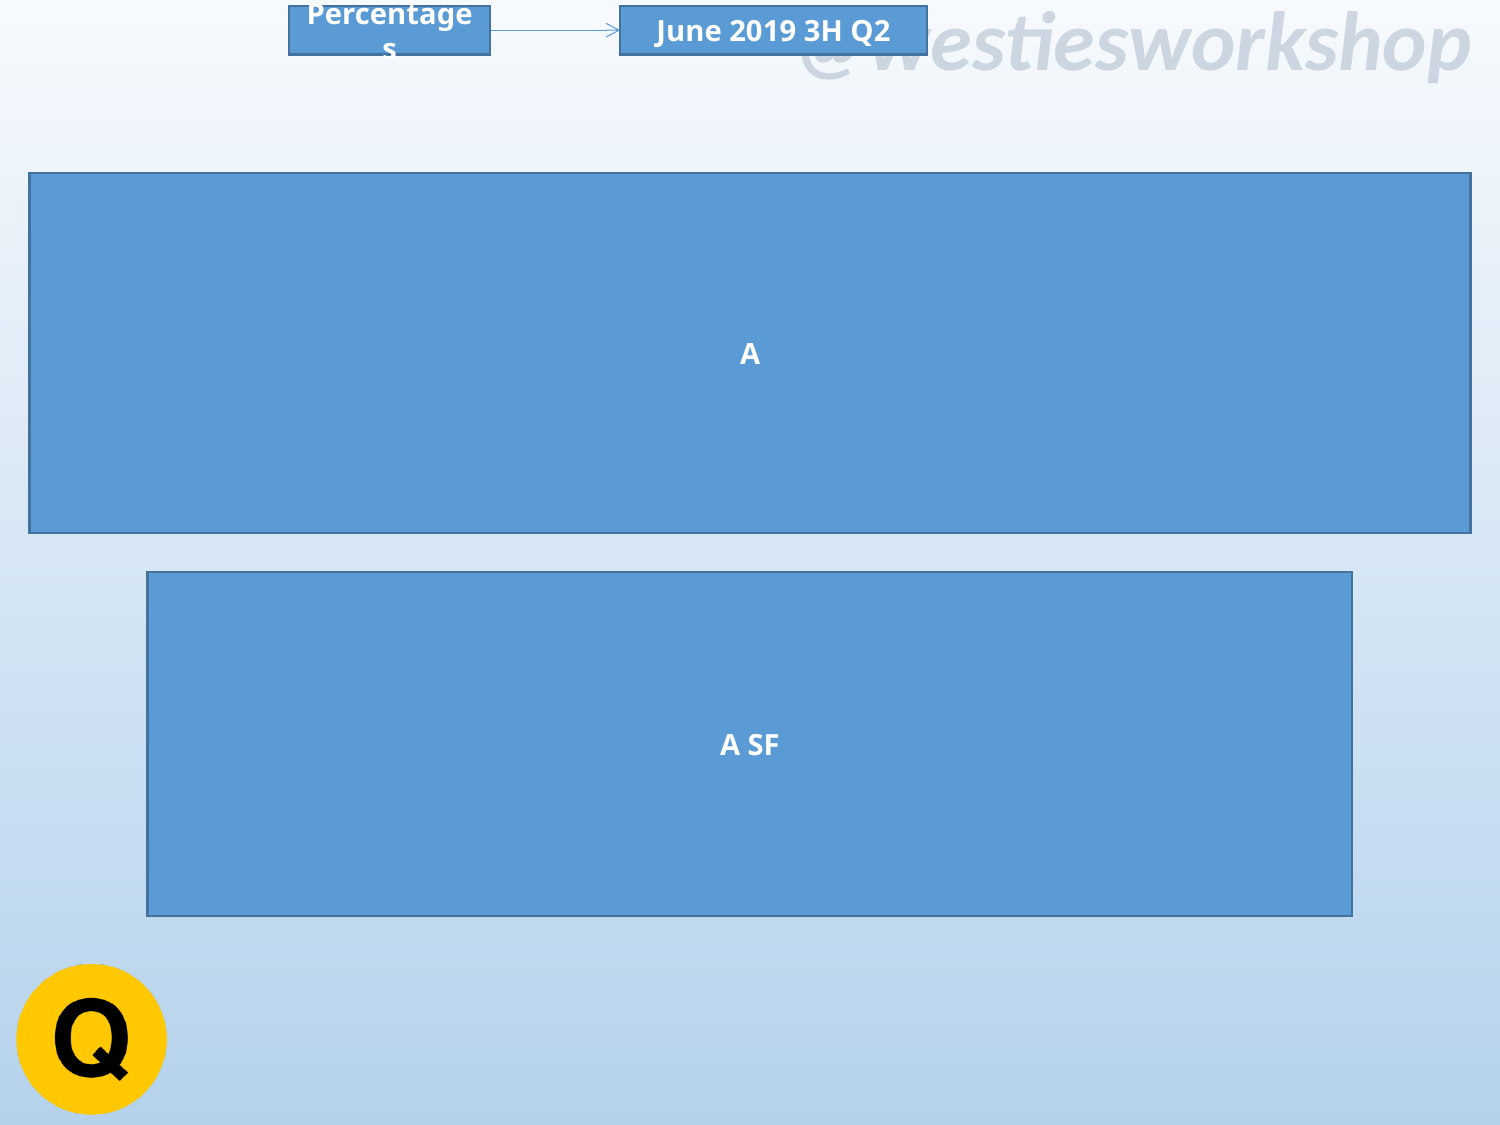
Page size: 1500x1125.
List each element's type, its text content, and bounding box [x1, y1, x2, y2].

picture [29, 172, 1471, 534]
text_box Percentages [288, 5, 491, 56]
picture [0, 940, 191, 1125]
text_box June 2019 3H Q2 [619, 5, 928, 56]
picture [147, 571, 1353, 917]
